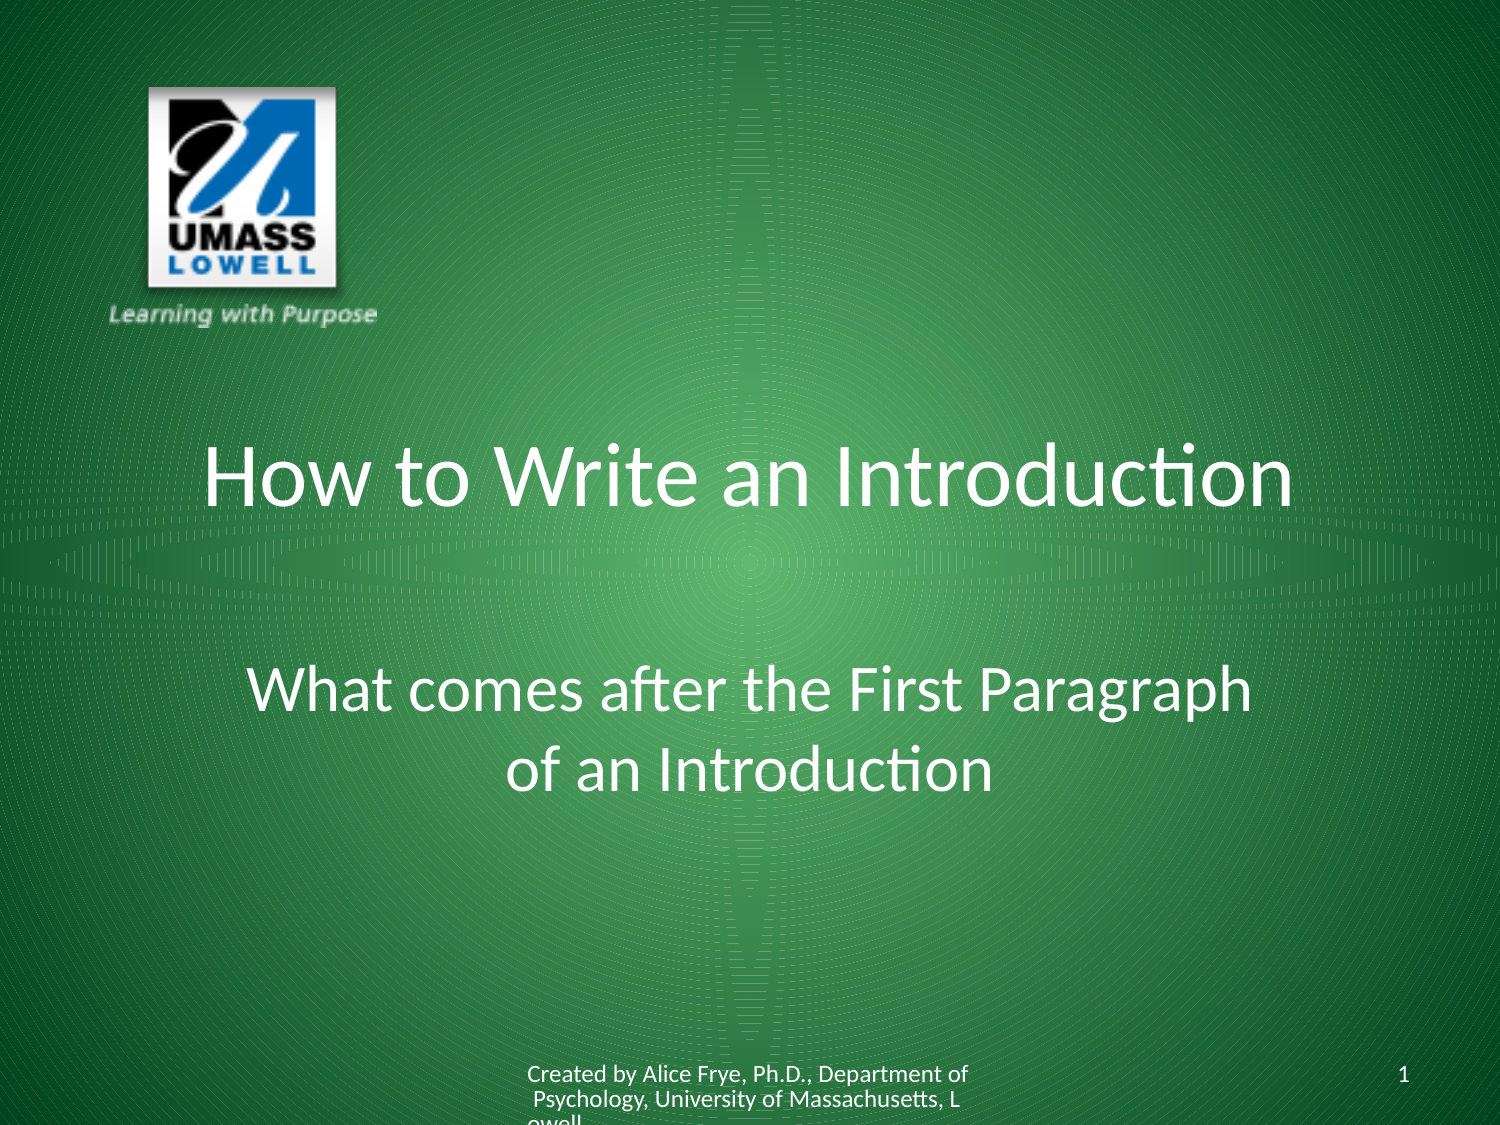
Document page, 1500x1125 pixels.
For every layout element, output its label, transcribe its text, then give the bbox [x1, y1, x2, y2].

footer Created by Alice Frye, Ph.D., Department of Psychology, University of Massachusetts, Lowell [512, 1042, 988, 1103]
picture [109, 87, 377, 328]
slide_number 1 [1074, 1042, 1425, 1103]
subtitle What comes after the First Paragraph of an Introduction [225, 637, 1275, 925]
title How to Write an Introduction [112, 349, 1388, 591]
